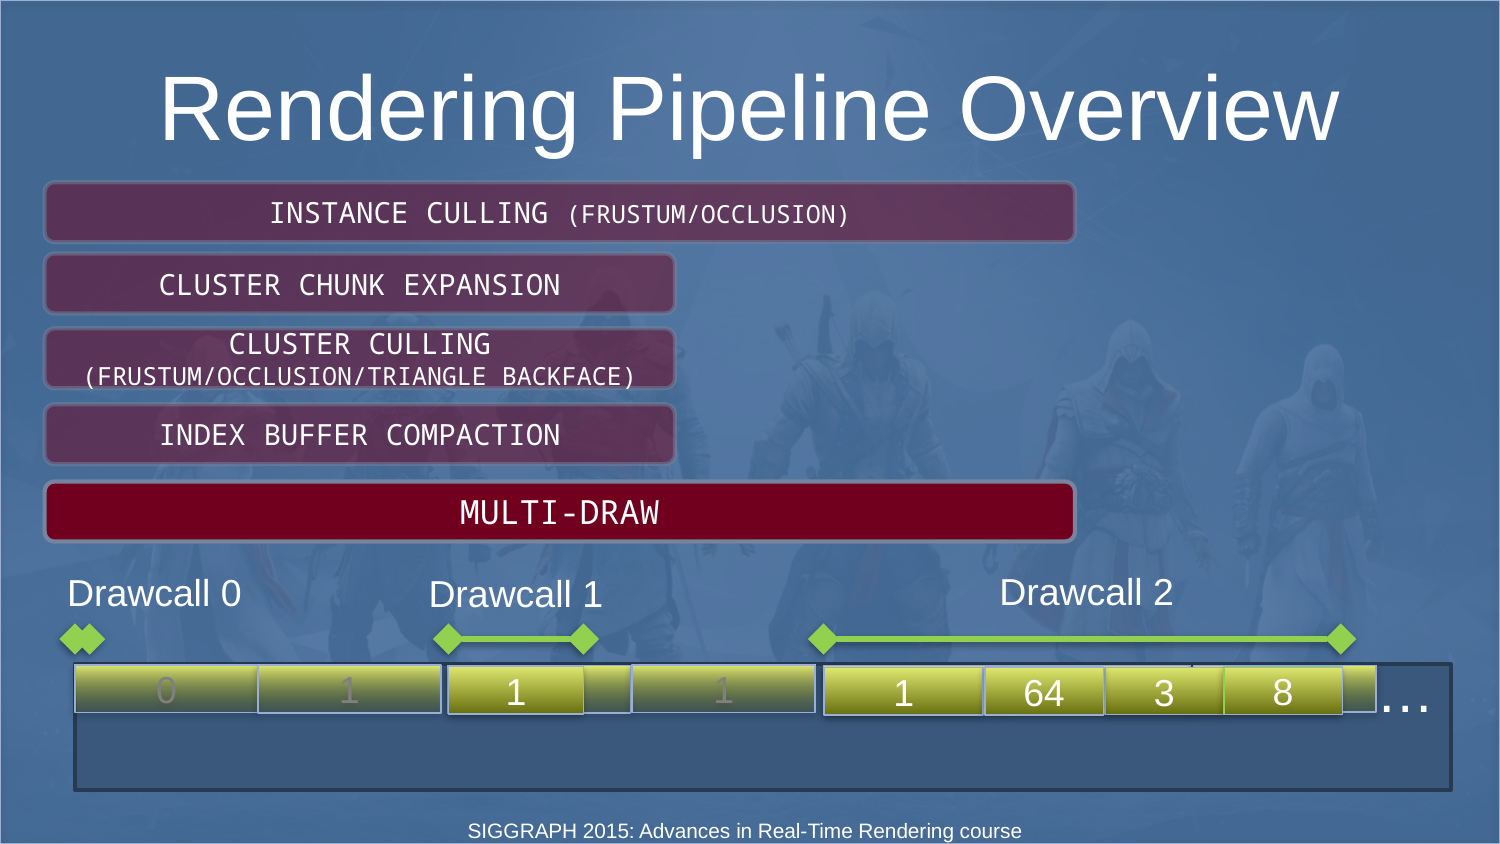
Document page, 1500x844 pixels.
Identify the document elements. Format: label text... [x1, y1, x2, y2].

text_box 3 [1106, 667, 1221, 715]
text_box [73, 662, 1453, 792]
text_box 0 [74, 664, 256, 713]
text_box MULTI-DRAW [42, 479, 1078, 544]
text_box Drawcall 1 [413, 562, 619, 623]
text_box CLUSTER CHUNK EXPANSION [42, 251, 678, 316]
list [75, 196, 1425, 662]
text_box 1 [257, 664, 442, 714]
text_box … [1362, 646, 1450, 732]
text_box INSTANCE CULLING (FRUSTUM/OCCLUSION) [42, 180, 1078, 245]
text_box 1 [448, 665, 584, 715]
text_box 8 [1223, 666, 1343, 715]
text_box CLUSTER CULLING (FRUSTUM/OCCLUSION/TRIANGLE BACKFACE) [42, 326, 678, 391]
text_box 2 [1340, 665, 1377, 713]
text_box 1 [823, 667, 982, 716]
text_box Drawcall 0 [52, 561, 257, 622]
text_box 64 [984, 666, 1104, 716]
text_box 0 [584, 665, 629, 714]
footer SIGGRAPH 2015: Advances in Real-Time Rendering course [249, 807, 1240, 844]
text_box Drawcall 2 [984, 560, 1189, 620]
title Rendering Pipeline Overview [75, 33, 1425, 175]
text_box INDEX BUFFER COMPACTION [42, 402, 678, 467]
text_box 1 [631, 664, 816, 713]
